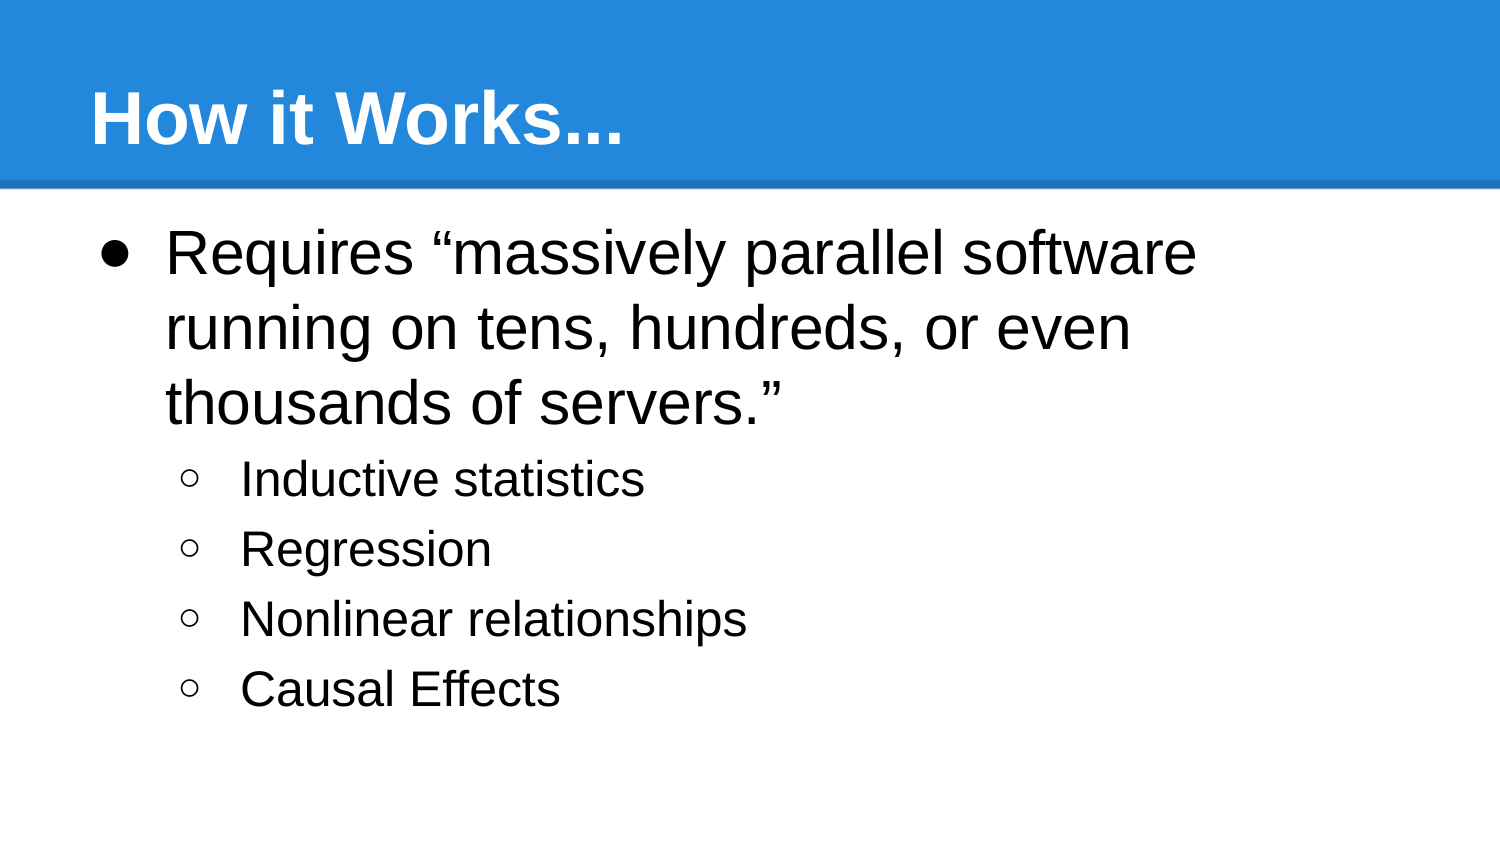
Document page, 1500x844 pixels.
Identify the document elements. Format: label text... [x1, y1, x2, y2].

title How it Works... [75, 33, 1425, 175]
list Requires “massively parallel software running on tens, hundreds, or even thousands of servers.” Inductive statistics Regression Nonlinear relationships Causal Effects [75, 196, 1425, 808]
